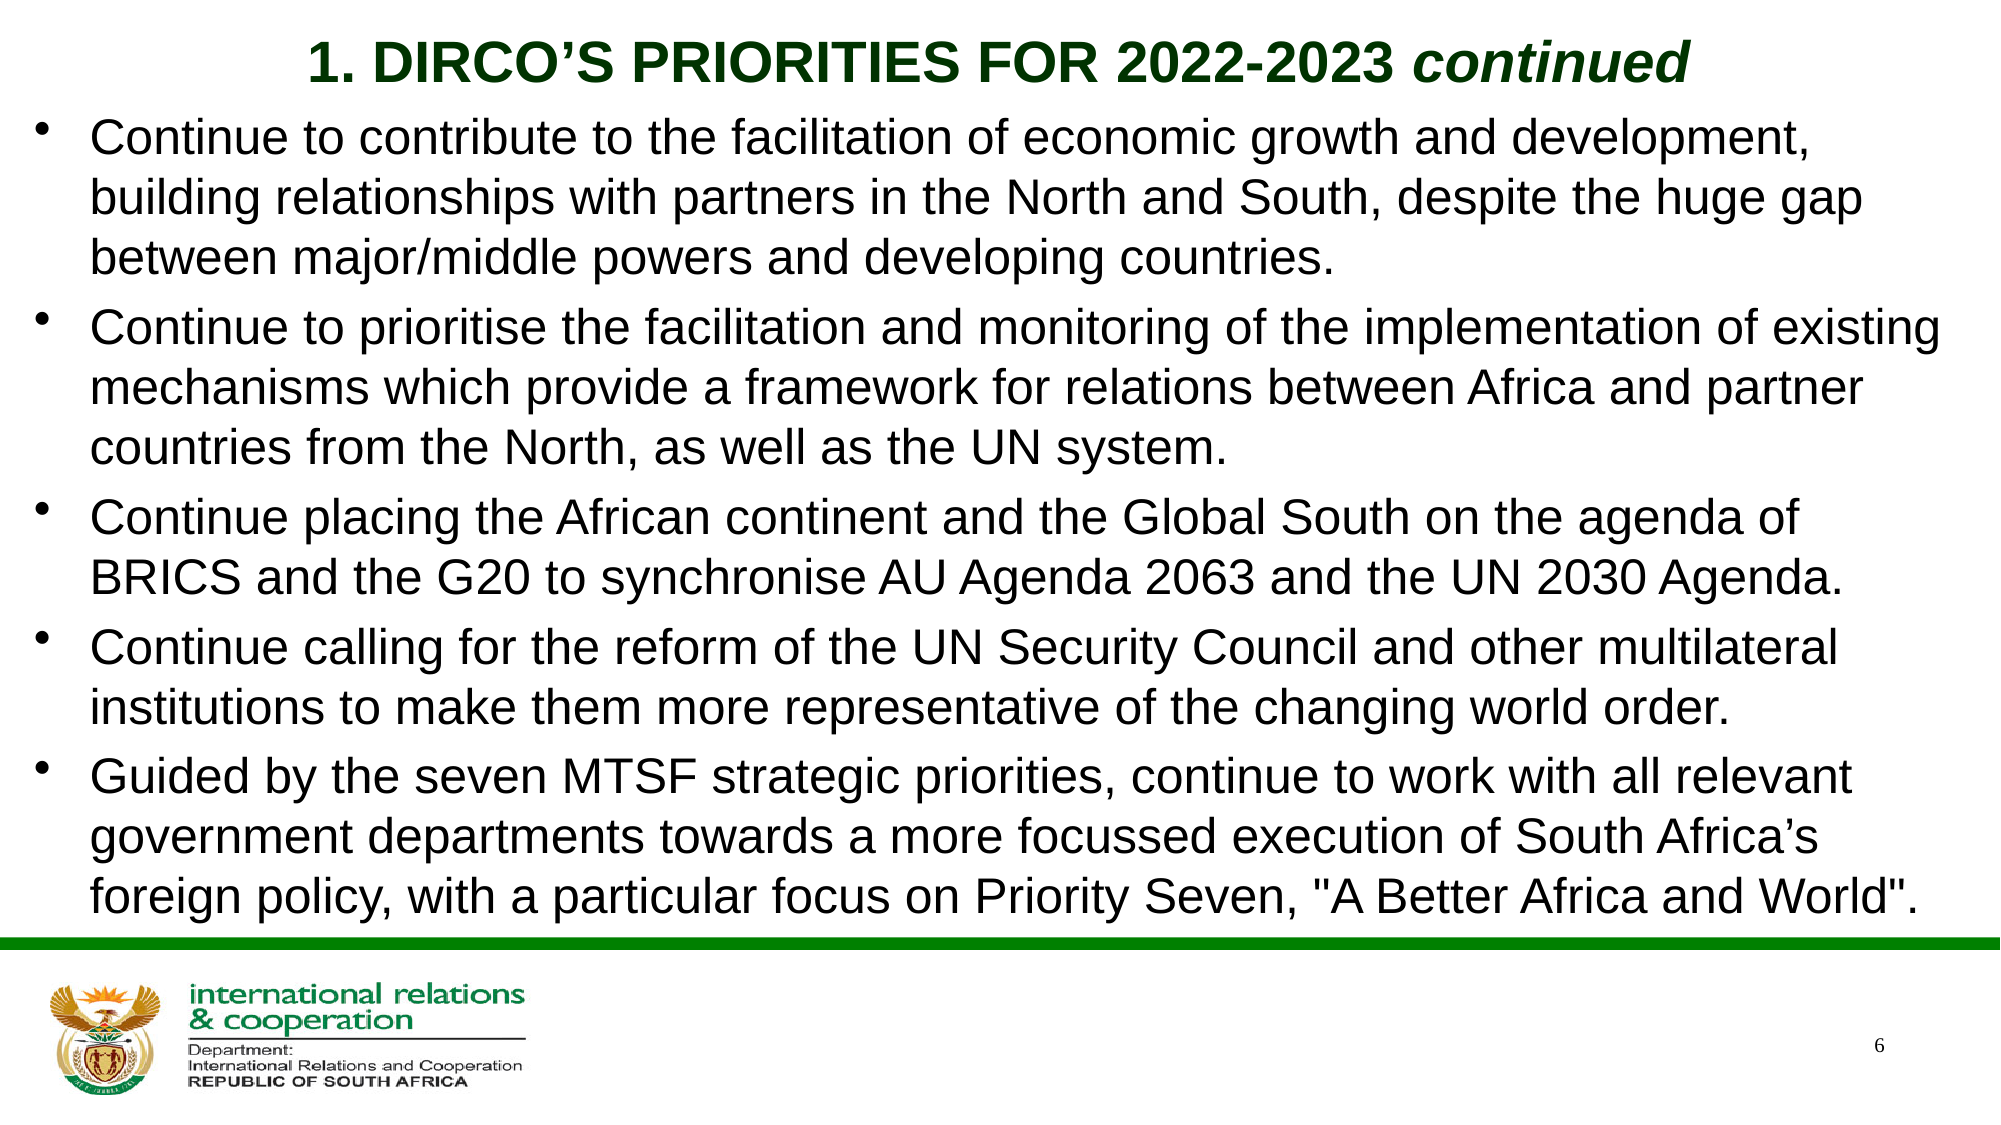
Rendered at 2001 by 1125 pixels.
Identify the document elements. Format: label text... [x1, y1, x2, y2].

list Continue to contribute to the facilitation of economic growth and development, building relationships with partners in the North and South, despite the huge gap between major/middle powers and developing countries. Continue to prioritise the facilitation and monitoring of the implementation of existing mechanisms which provide a framework for relations between Africa and partner countries from the North, as well as the UN system. Continue placing the African continent and the Global South on the agenda of BRICS and the G20 to synchronise AU Agenda 2063 and the UN 2030 Agenda. Continue calling for the reform of the UN Security Council and other multilateral institutions to make them more representative of the changing world order. Guided by the seven MTSF strategic priorities, continue to work with all relevant government departments towards a more focussed execution of South Africa’s foreign policy, with a particular focus on Priority Seven, "A Better Africa and World". [18, 96, 1959, 971]
title 1. DIRCO’S PRIORITIES FOR 2022-2023 continued [0, 0, 2000, 119]
slide_number 6 [1433, 1024, 1901, 1103]
picture [50, 974, 534, 1095]
